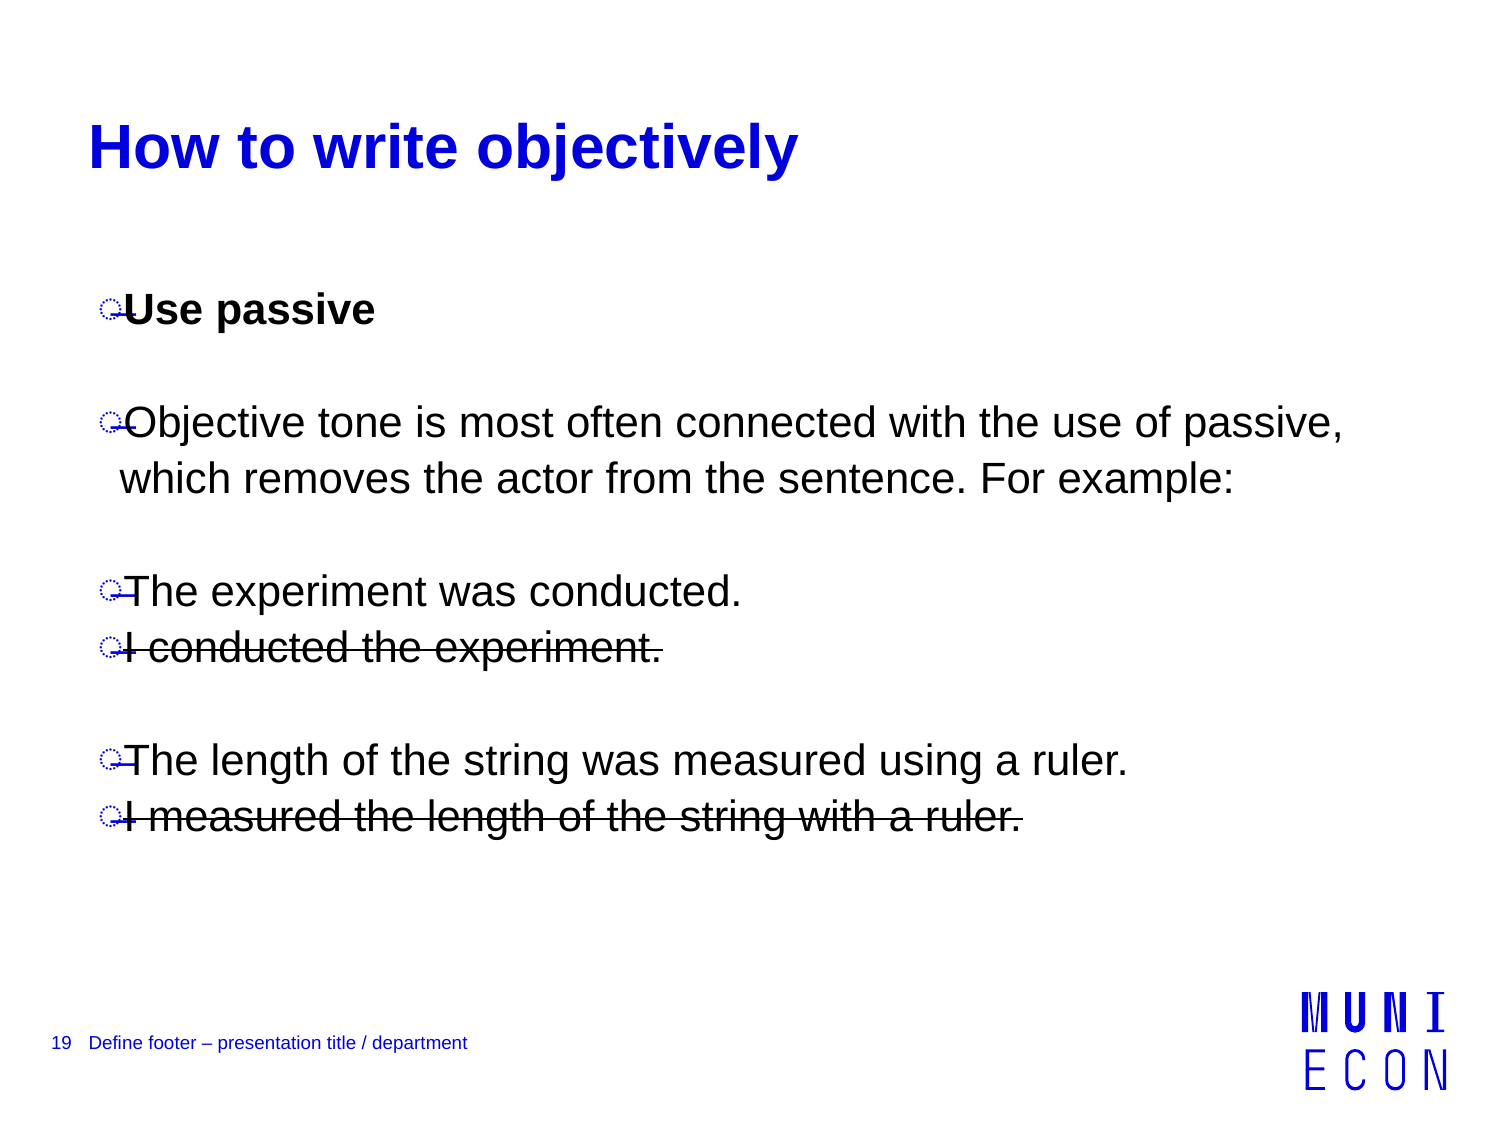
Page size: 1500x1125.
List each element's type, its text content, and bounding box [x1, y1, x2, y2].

slide_number 19 [50, 1021, 82, 1063]
list Use passive Objective tone is most often connected with the use of passive, which removes the actor from the sentence. For example: The experiment was conducted. I conducted the experiment. The length of the string was measured using a ruler. I measured the length of the string with a ruler. [88, 277, 1412, 957]
title How to write objectively [88, 118, 1412, 193]
footer Define footer – presentation title / department [88, 1021, 1063, 1063]
